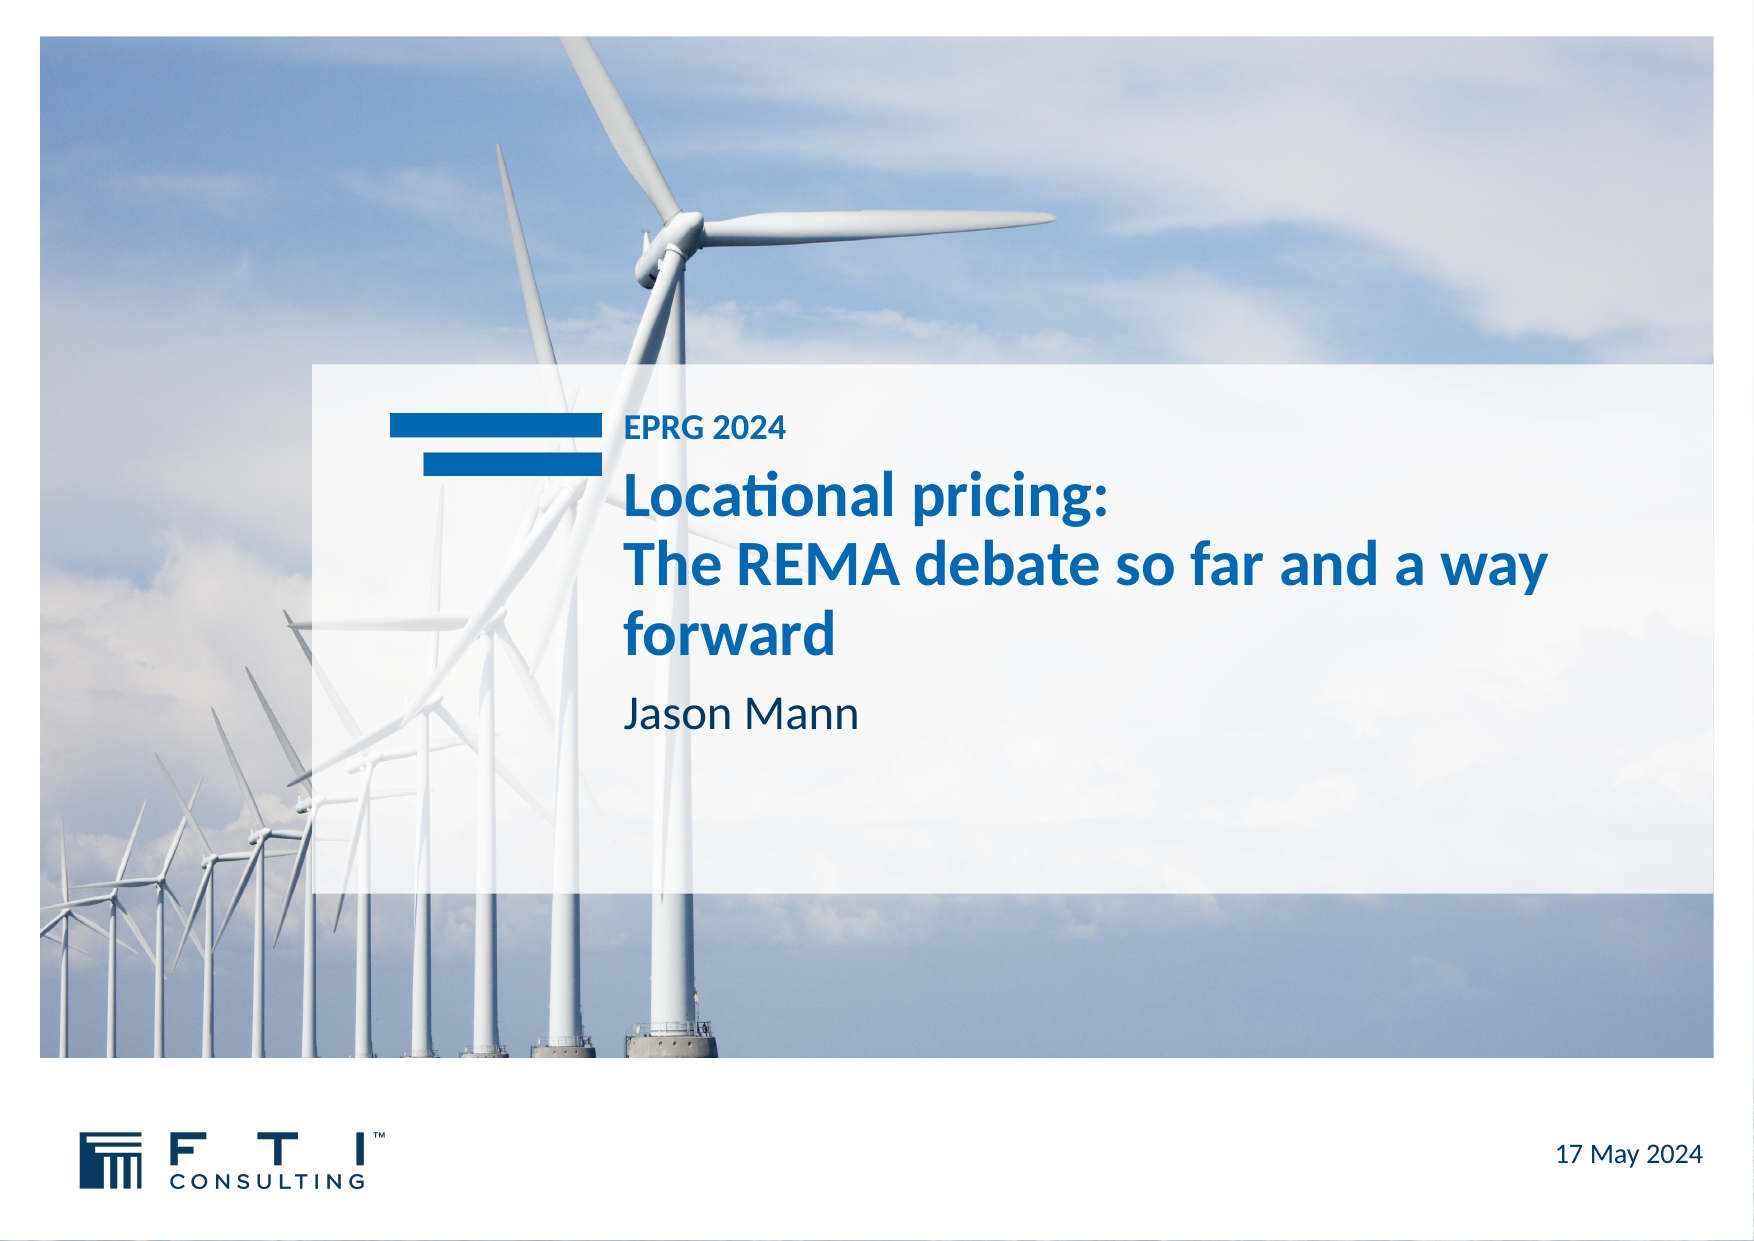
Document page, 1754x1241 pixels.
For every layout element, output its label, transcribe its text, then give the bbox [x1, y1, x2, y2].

picture [40, 37, 1713, 1058]
list 17 May 2024 [1455, 1125, 1704, 1181]
picture [390, 413, 602, 476]
subtitle Jason Mann [623, 675, 1674, 849]
list EPRG 2024 [623, 367, 1674, 447]
picture [79, 1132, 385, 1189]
title Locational pricing: The REMA debate so far and a way forward [623, 455, 1674, 675]
